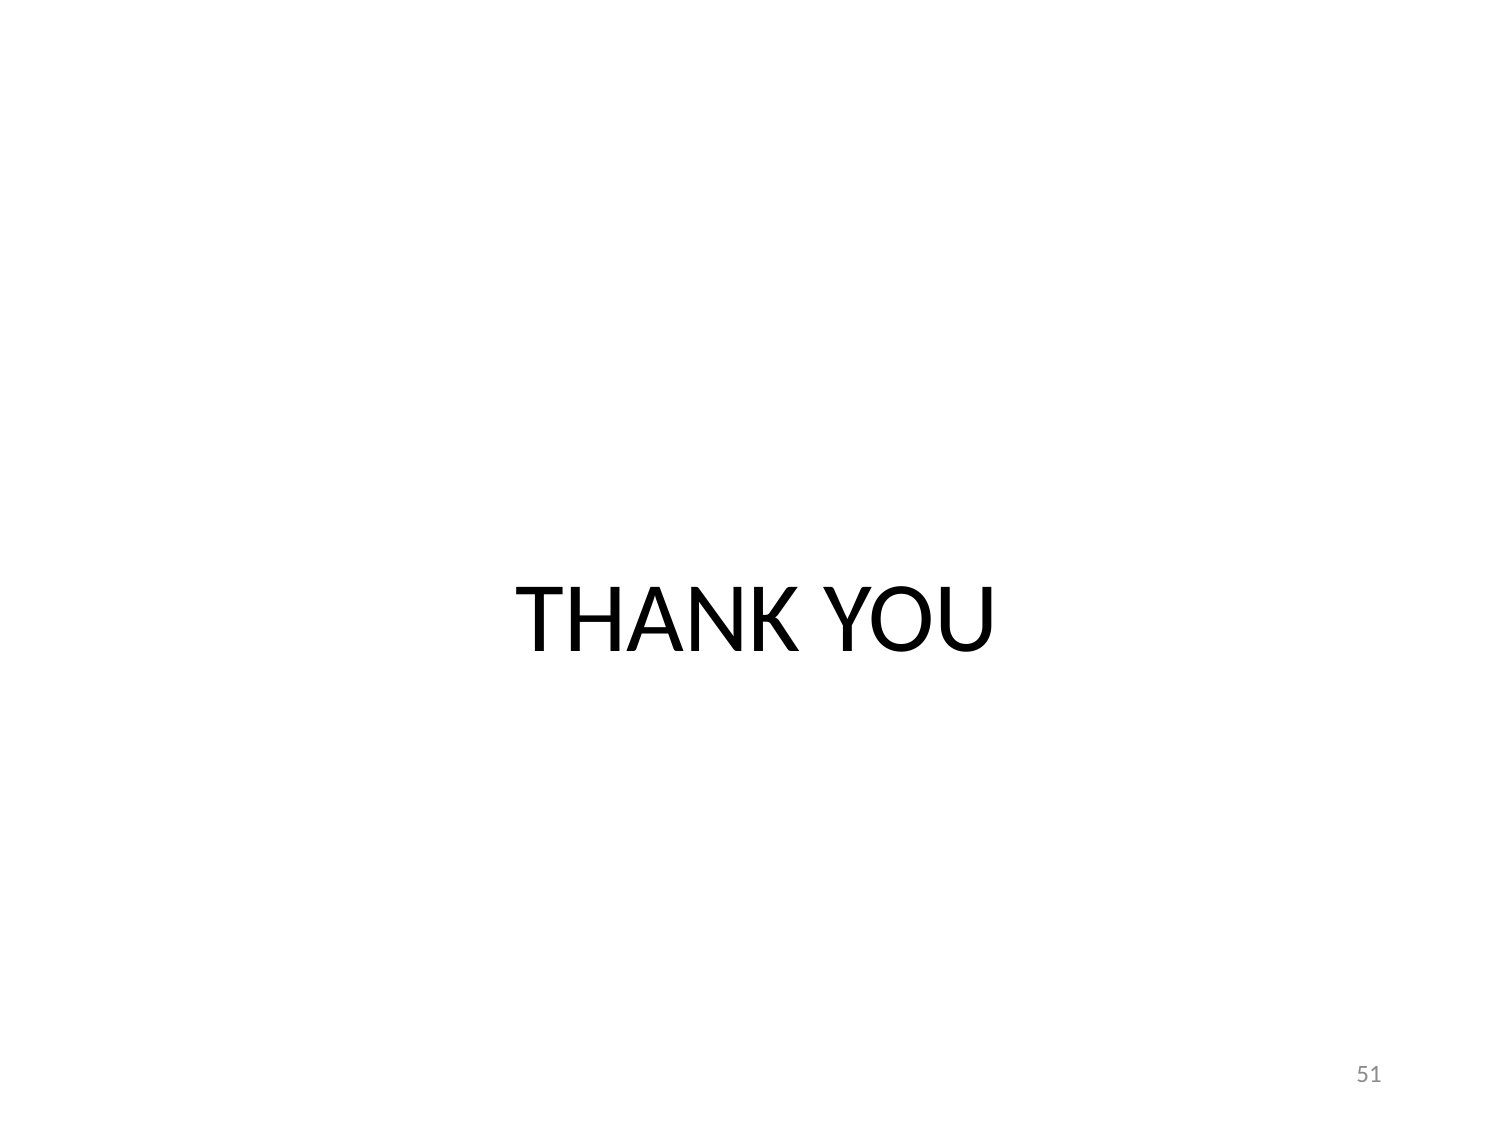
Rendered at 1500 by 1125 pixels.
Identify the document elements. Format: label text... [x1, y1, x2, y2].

list THANK YOU [103, 299, 1397, 1014]
slide_number 51 [1059, 1042, 1397, 1103]
